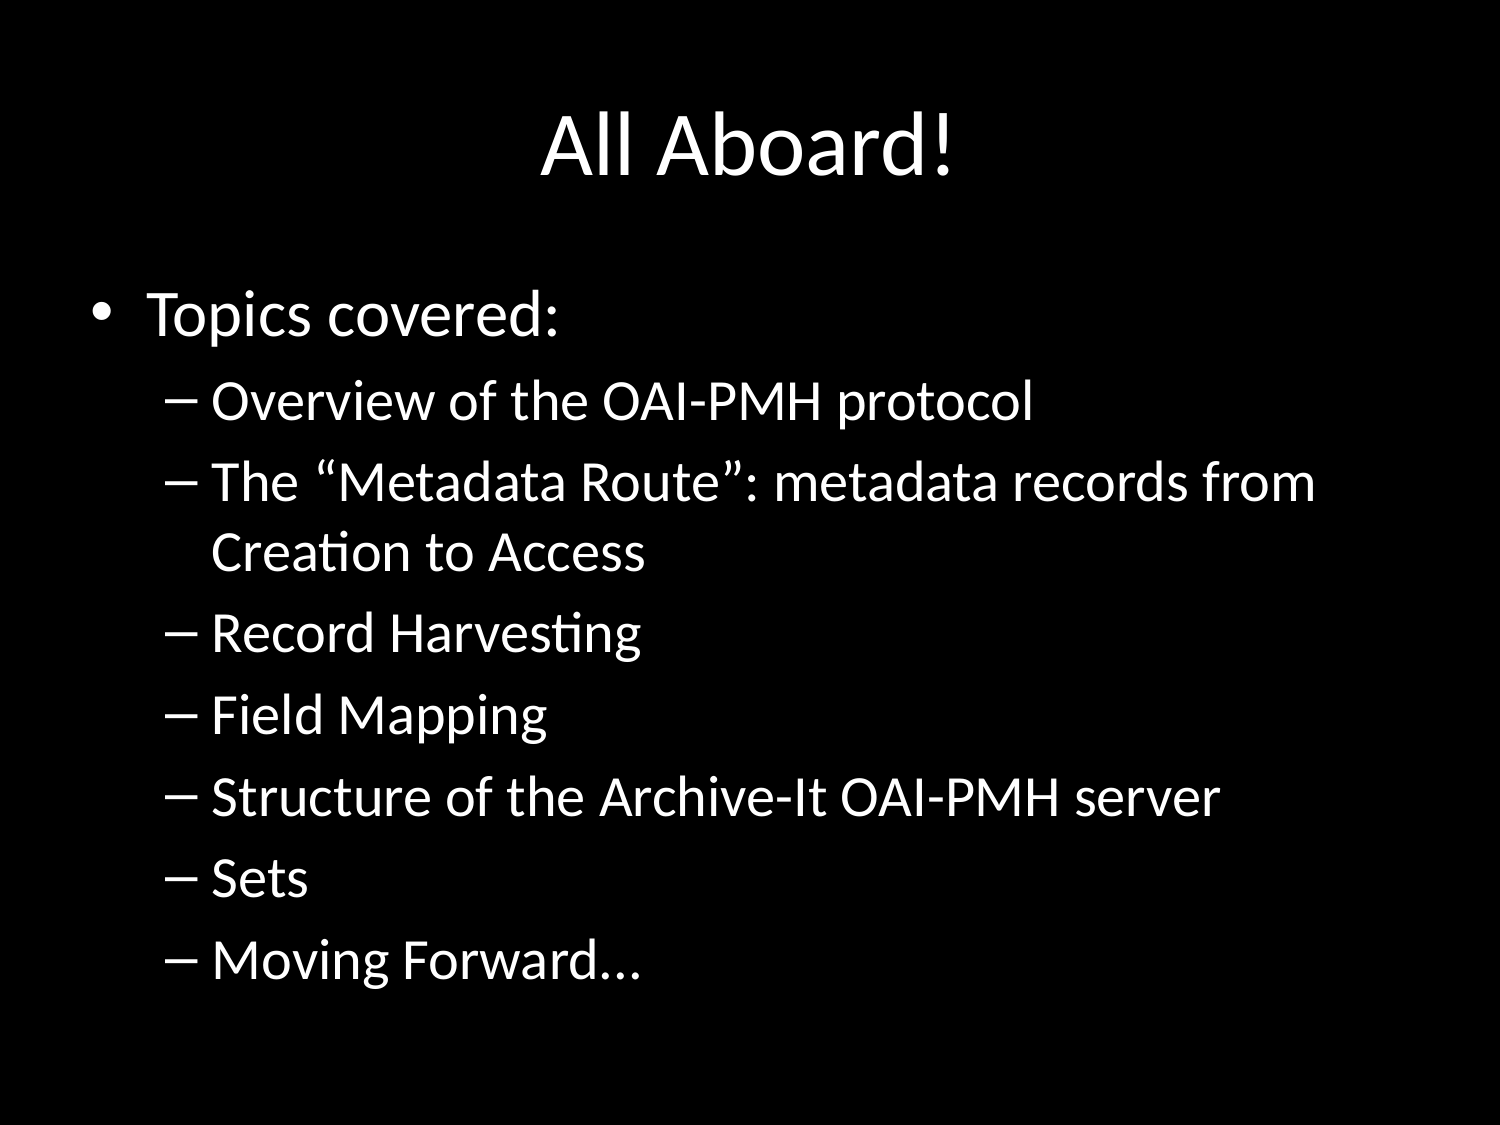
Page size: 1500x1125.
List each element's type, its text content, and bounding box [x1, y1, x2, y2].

title All Aboard! [75, 45, 1425, 233]
list Topics covered: Overview of the OAI-PMH protocol The “Metadata Route”: metadata records from Creation to Access Record Harvesting Field Mapping Structure of the Archive-It OAI-PMH server Sets Moving Forward... [75, 262, 1425, 1005]
